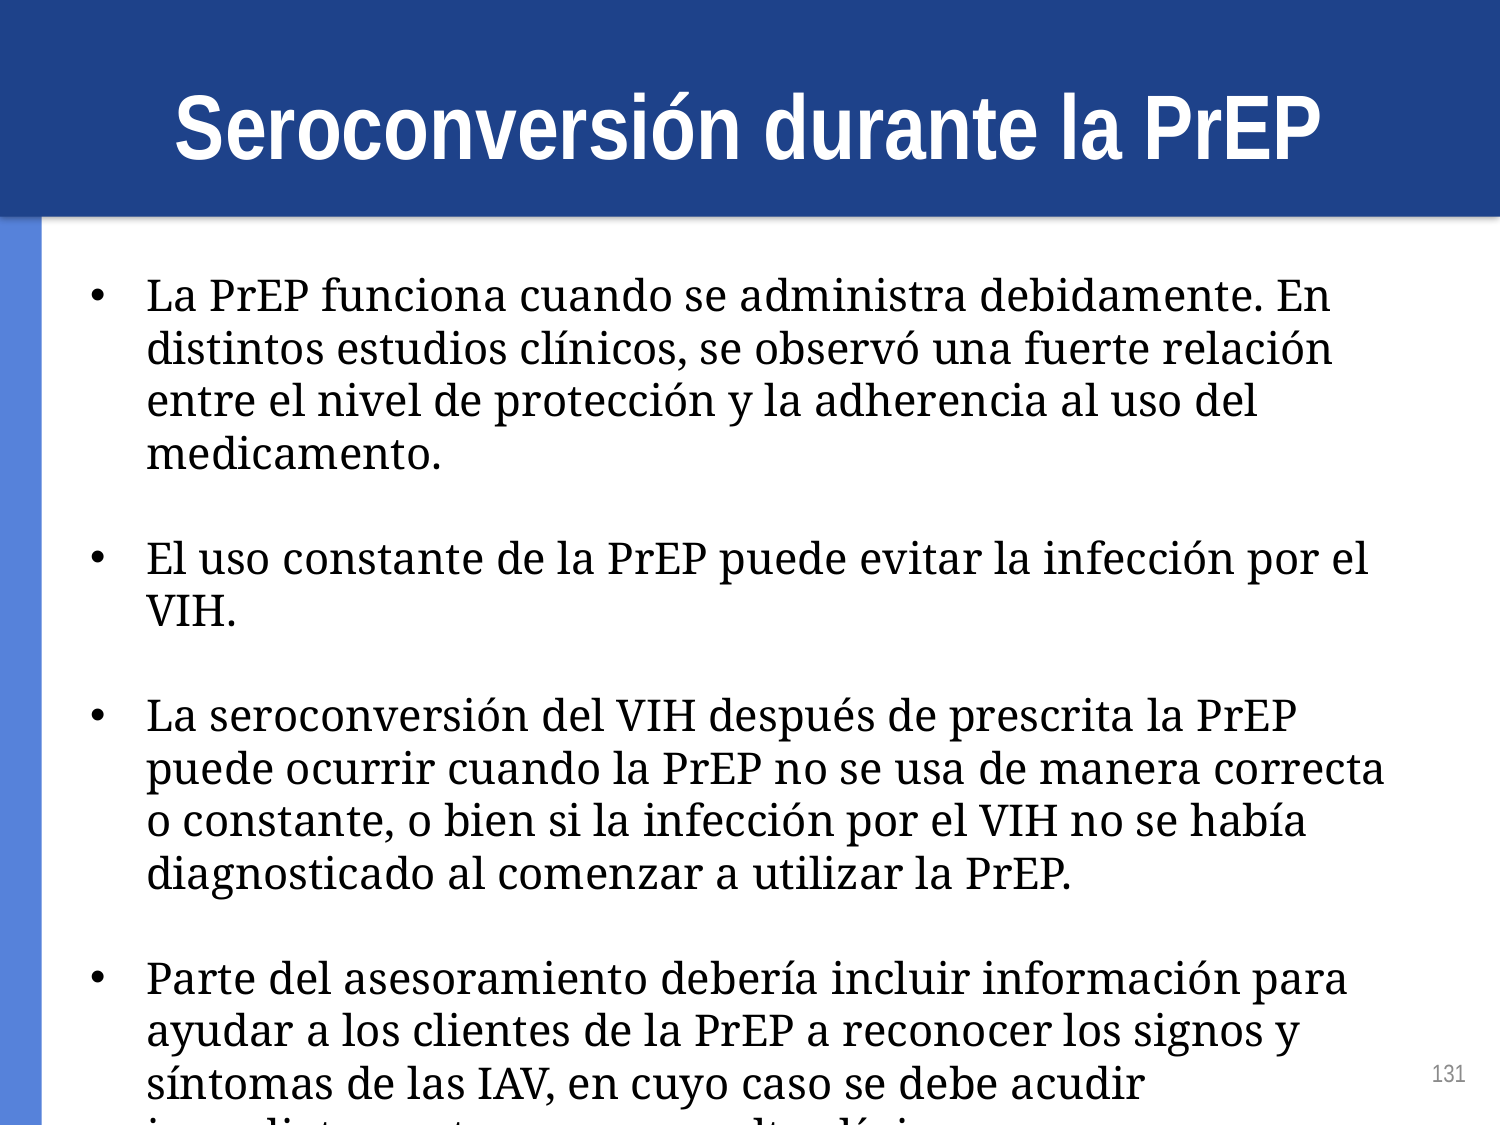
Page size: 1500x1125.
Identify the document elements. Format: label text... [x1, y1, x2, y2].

text_box 131 [1131, 1042, 1482, 1103]
title Seroconversión durante la PrEP [75, 52, 1425, 193]
list La PrEP funciona cuando se administra debidamente. En distintos estudios clínicos, se observó una fuerte relación entre el nivel de protección y la adherencia al uso del medicamento. El uso constante de la PrEP puede evitar la infección por el VIH. La seroconversión del VIH después de prescrita la PrEP puede ocurrir cuando la PrEP no se usa de manera correcta o constante, o bien si la infección por el VIH no se había diagnosticado al comenzar a utilizar la PrEP. Parte del asesoramiento debería incluir información para ayudar a los clientes de la PrEP a reconocer los signos y síntomas de las IAV, en cuyo caso se debe acudir inmediatamente a una consulta clínica. [75, 260, 1425, 1063]
